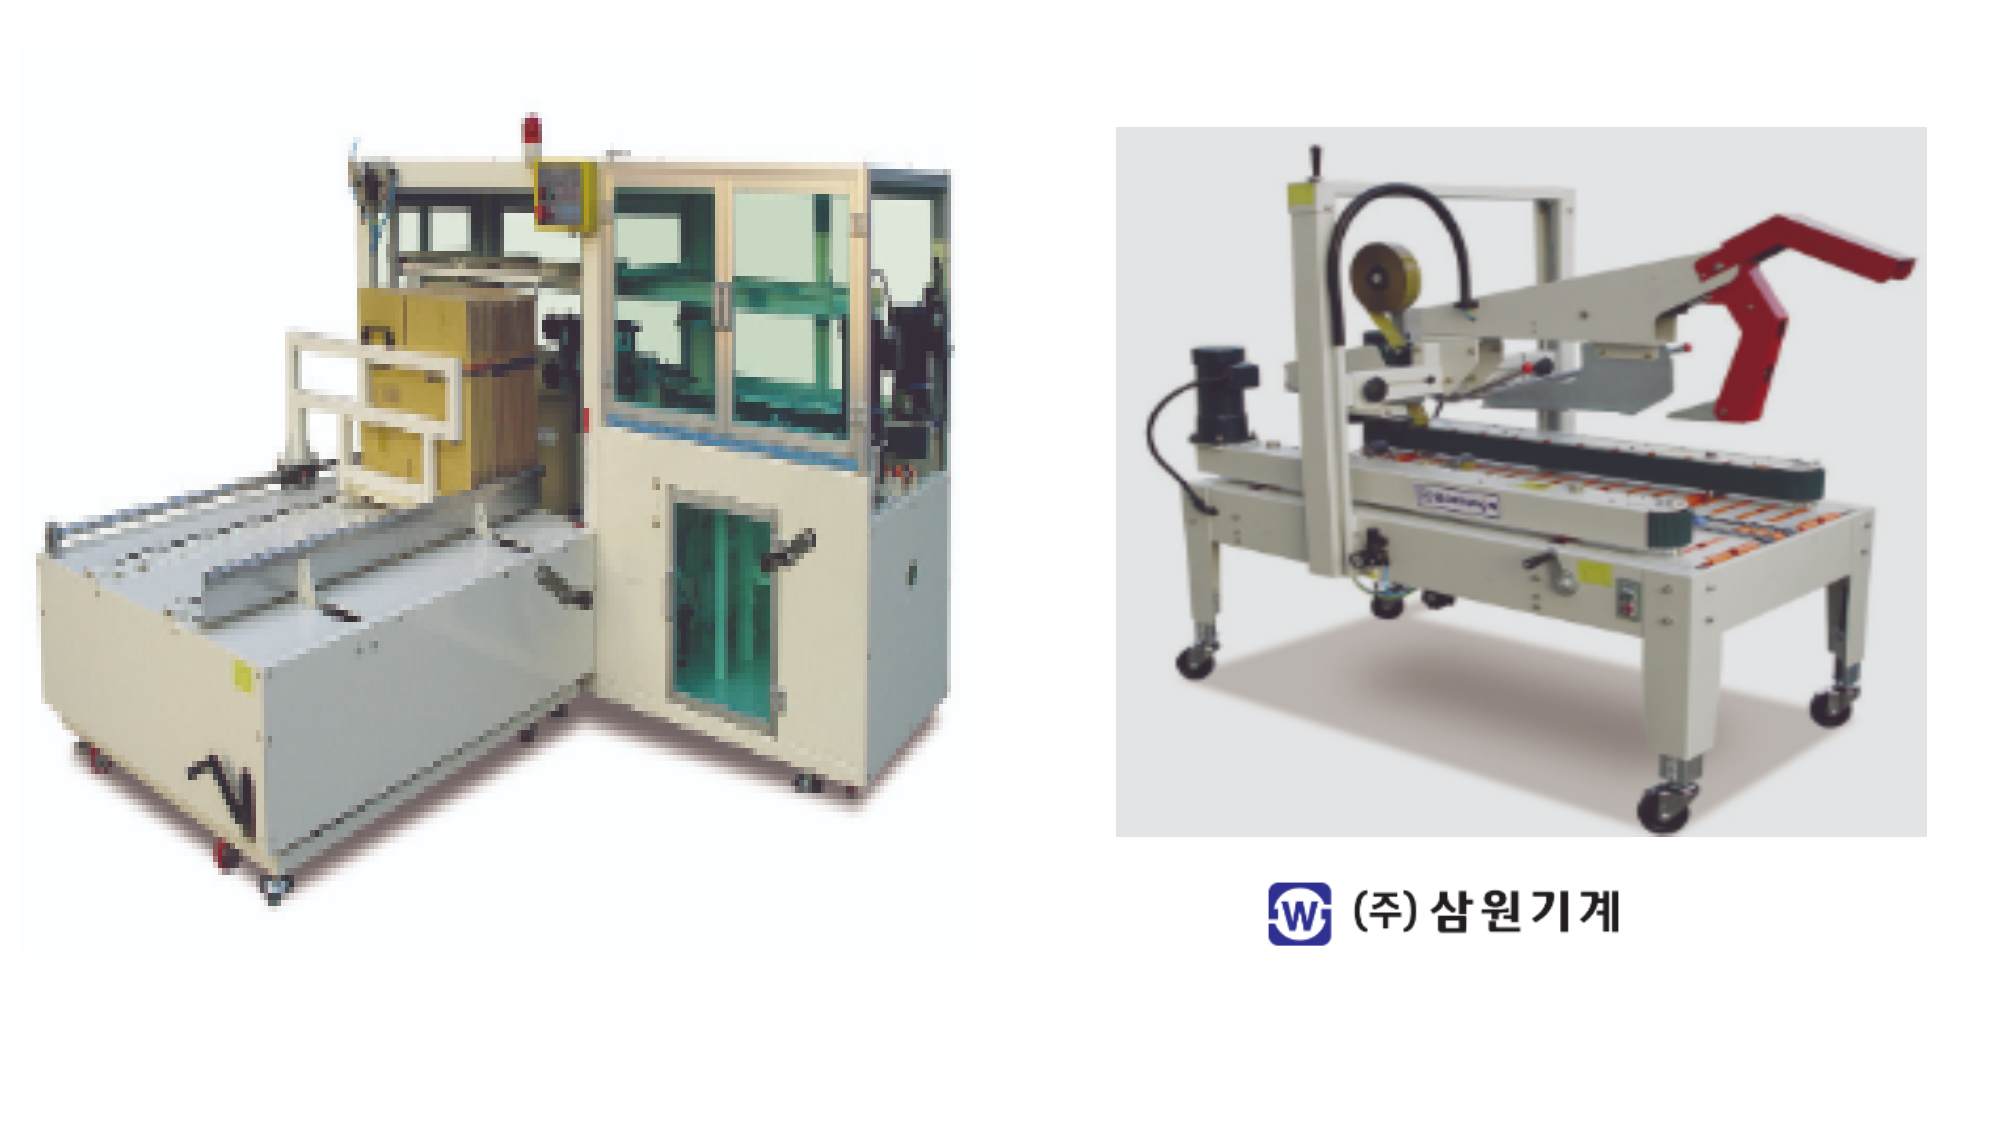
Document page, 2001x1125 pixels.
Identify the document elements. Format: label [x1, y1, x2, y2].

picture [1247, 875, 1628, 957]
picture [20, 43, 977, 957]
picture [1116, 127, 1927, 837]
